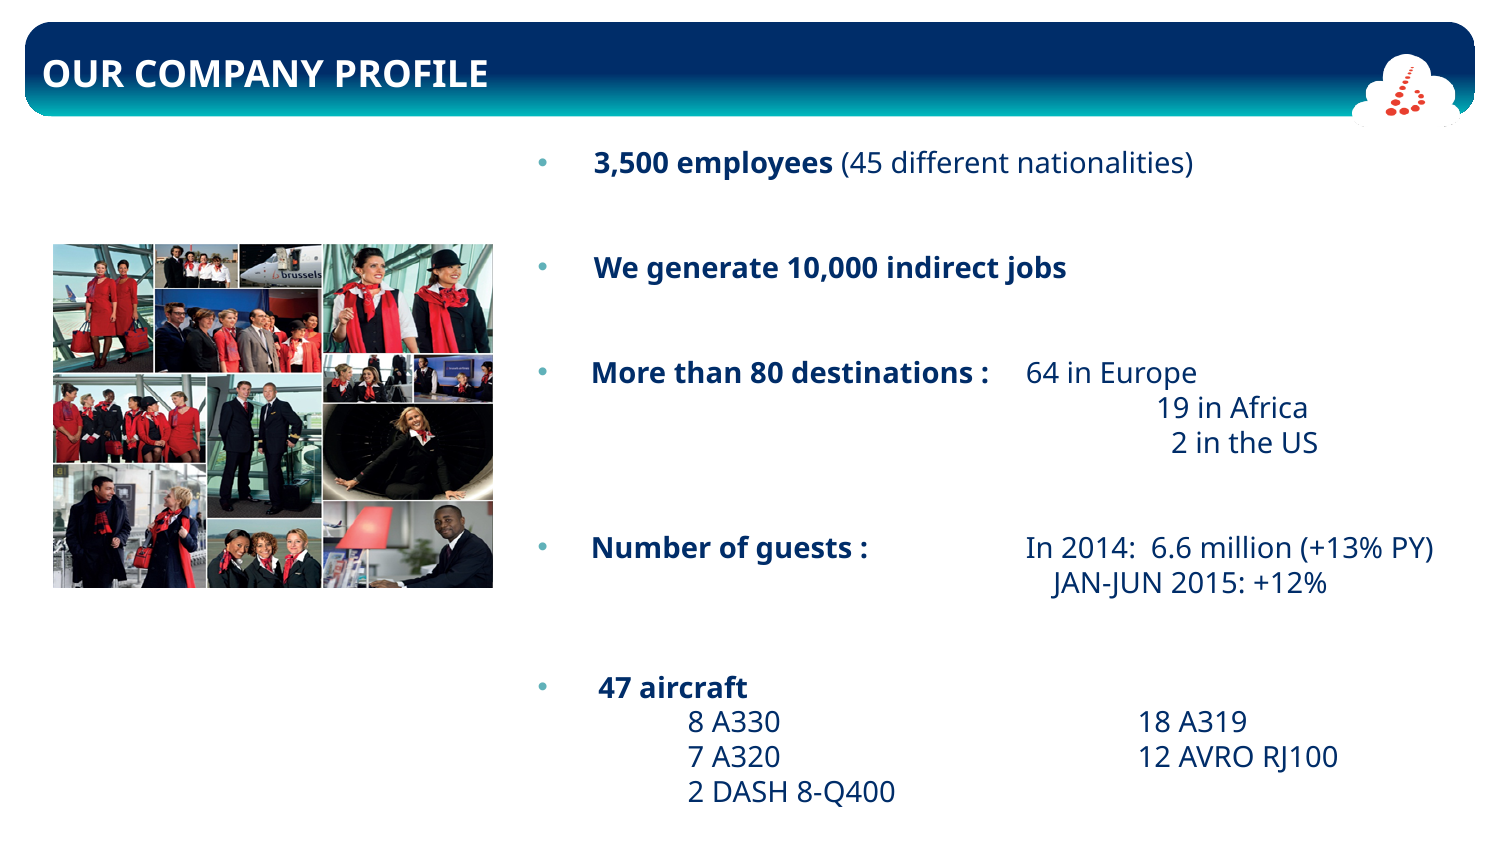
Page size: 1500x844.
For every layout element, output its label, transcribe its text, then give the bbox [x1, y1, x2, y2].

title OUR COMPANY PROFILE [29, 43, 1459, 127]
list 3,500 employees (45 different nationalities) We generate 10,000 indirect jobs More than 80 destinations : 64 in Europe 19 in Africa 2 in the US Number of guests : In 2014: 6.6 million (+13% PY) JAN-JUN 2015: +12% 47 aircraft 8 A330 18 A319 7 A320 12 AVRO RJ100 2 DASH 8-Q400 [525, 138, 1500, 844]
picture [52, 244, 494, 588]
